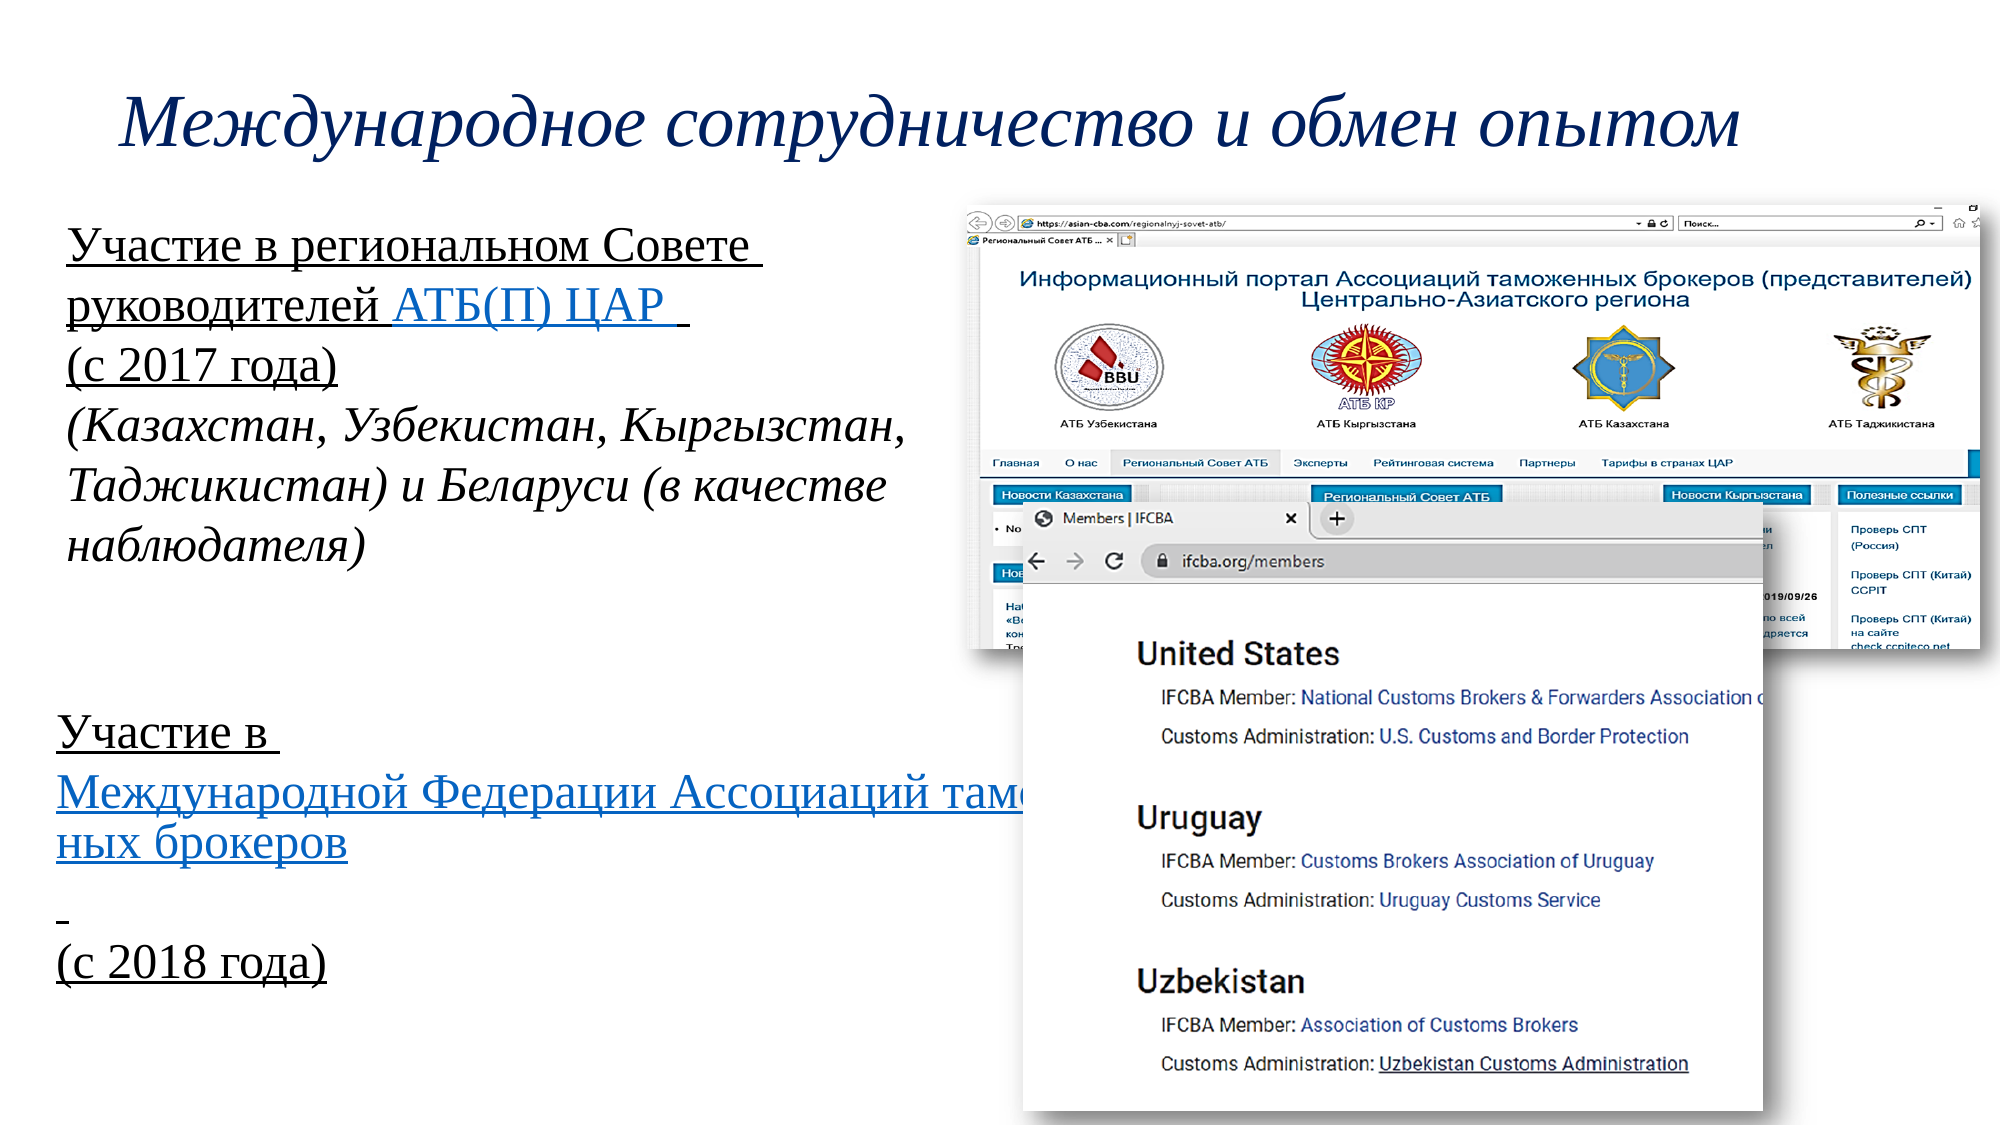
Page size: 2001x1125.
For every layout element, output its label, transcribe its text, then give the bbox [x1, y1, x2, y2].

text_box Участие в региональном Совете руководителей АТБ(П) ЦАР (с 2017 года) (Казахстан, Узбекистан, Кыргызстан, Таджикистан) и Беларуси (в качестве наблюдателя) [51, 203, 945, 579]
text_box Международное сотрудничество и обмен опытом [105, 64, 1895, 170]
text_box Участие в Международной Федерации Ассоциаций таможенных брокеров (с 2018 года) [41, 690, 993, 946]
picture [945, 183, 2000, 1125]
